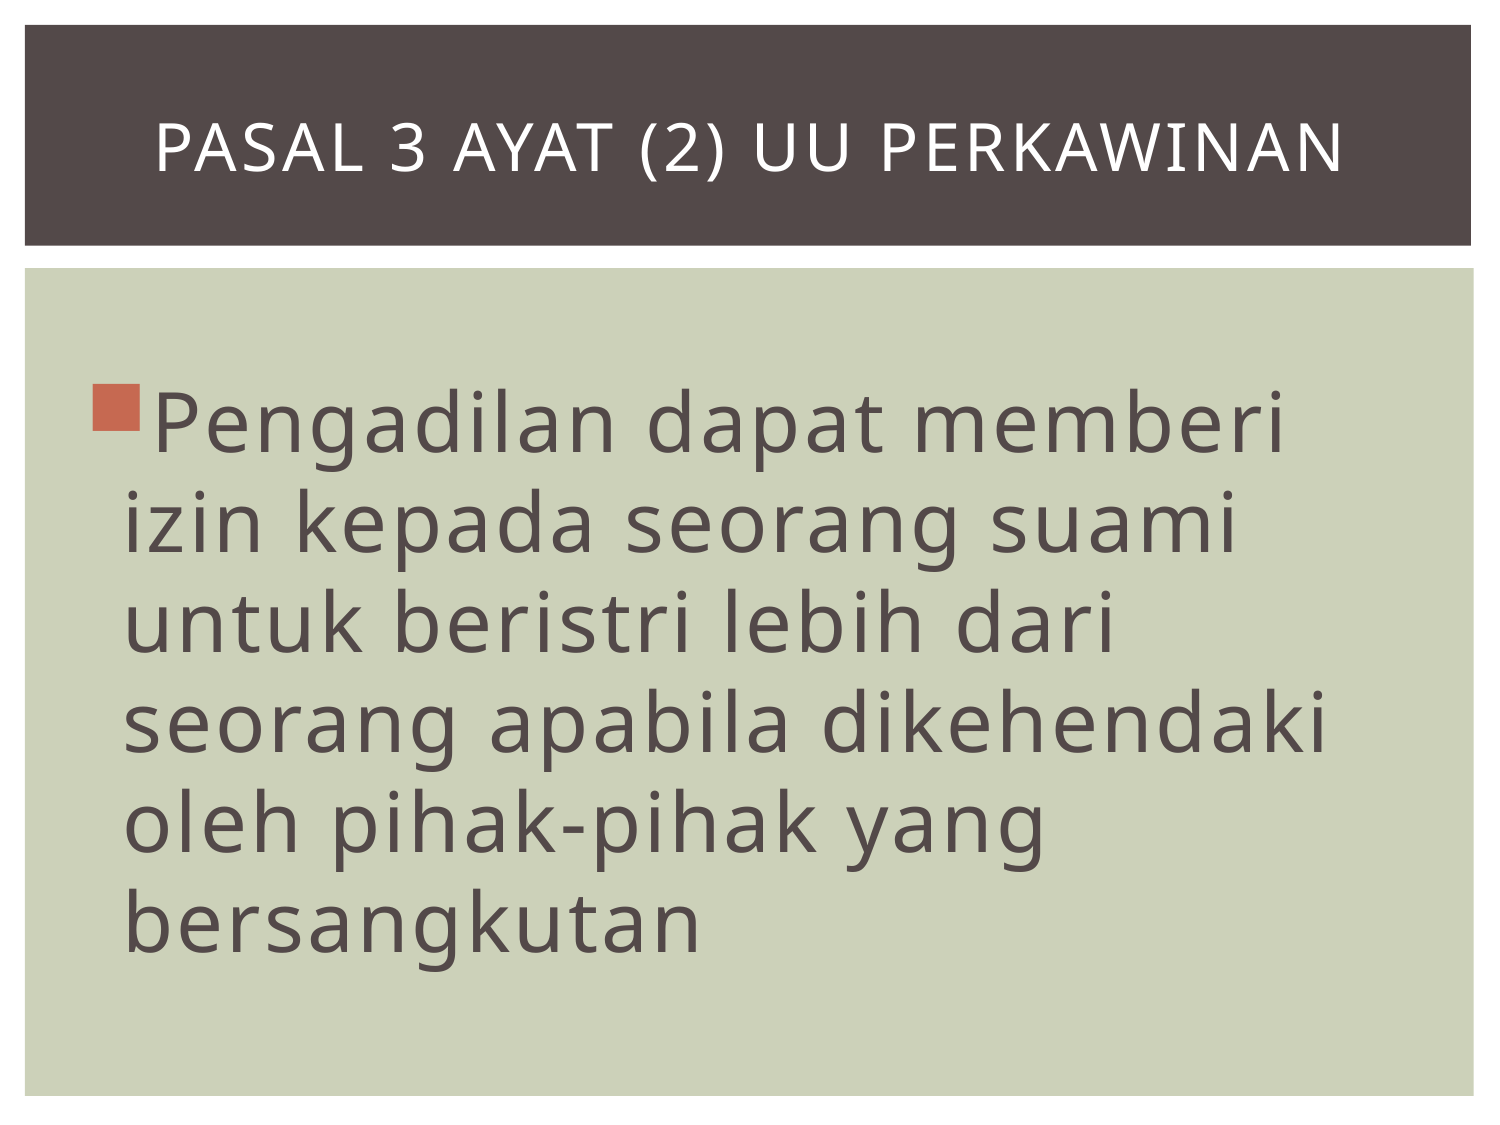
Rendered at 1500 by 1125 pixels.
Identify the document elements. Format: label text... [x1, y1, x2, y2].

list Pengadilan dapat memberi izin kepada seorang suami untuk beristri lebih dari seorang apabila dikehendaki oleh pihak-pihak yang bersangkutan [62, 361, 1442, 1005]
title Pasal 3 ayat (2) UU Perkawinan [62, 58, 1438, 232]
